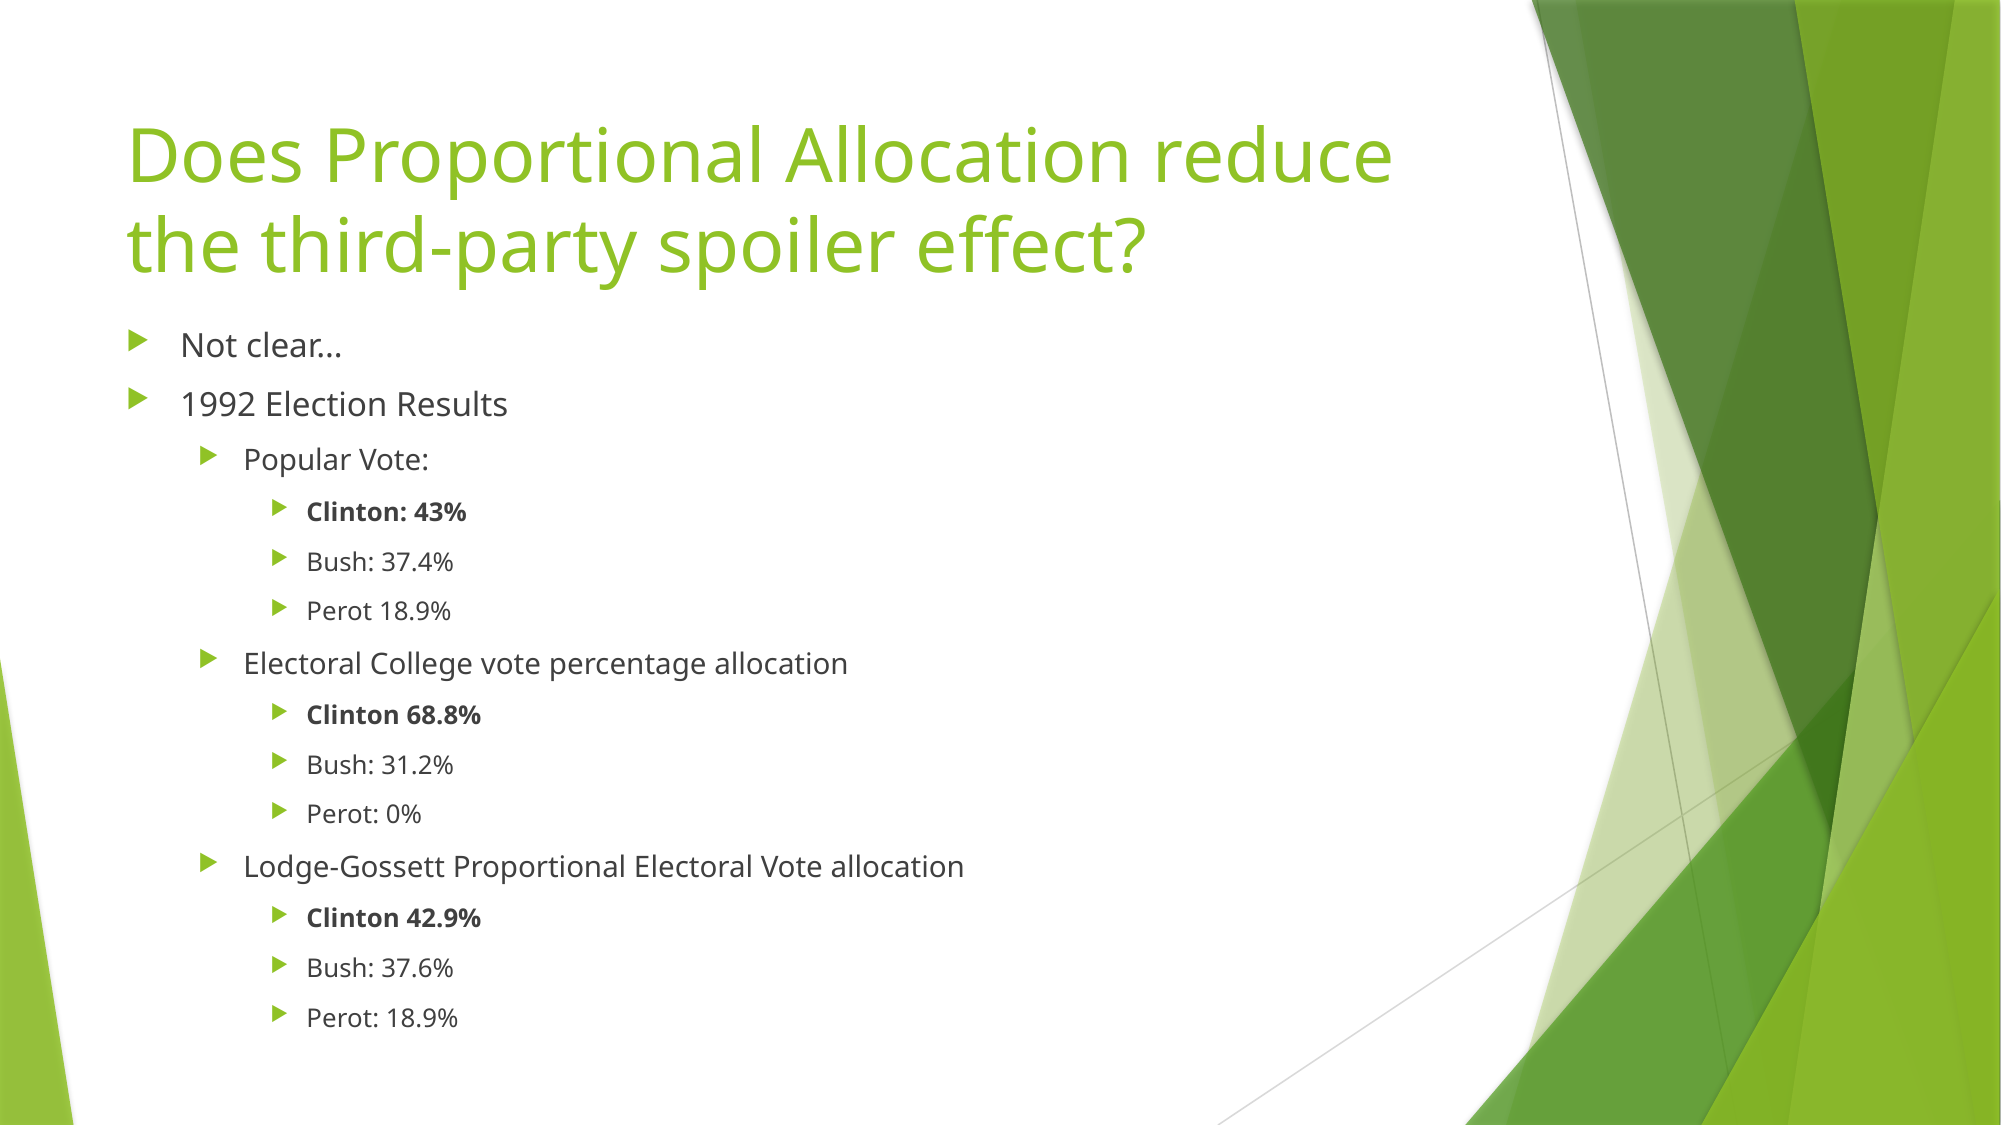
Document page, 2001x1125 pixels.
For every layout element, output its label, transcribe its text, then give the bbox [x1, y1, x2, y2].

list Not clear… 1992 Election Results Popular Vote: Clinton: 43% Bush: 37.4% Perot 18.9% Electoral College vote percentage allocation Clinton 68.8% Bush: 31.2% Perot: 0% Lodge-Gossett Proportional Electoral Vote allocation Clinton 42.9% Bush: 37.6% Perot: 18.9% [111, 316, 1522, 1041]
title Does Proportional Allocation reduce the third-party spoiler effect? [111, 99, 1522, 316]
